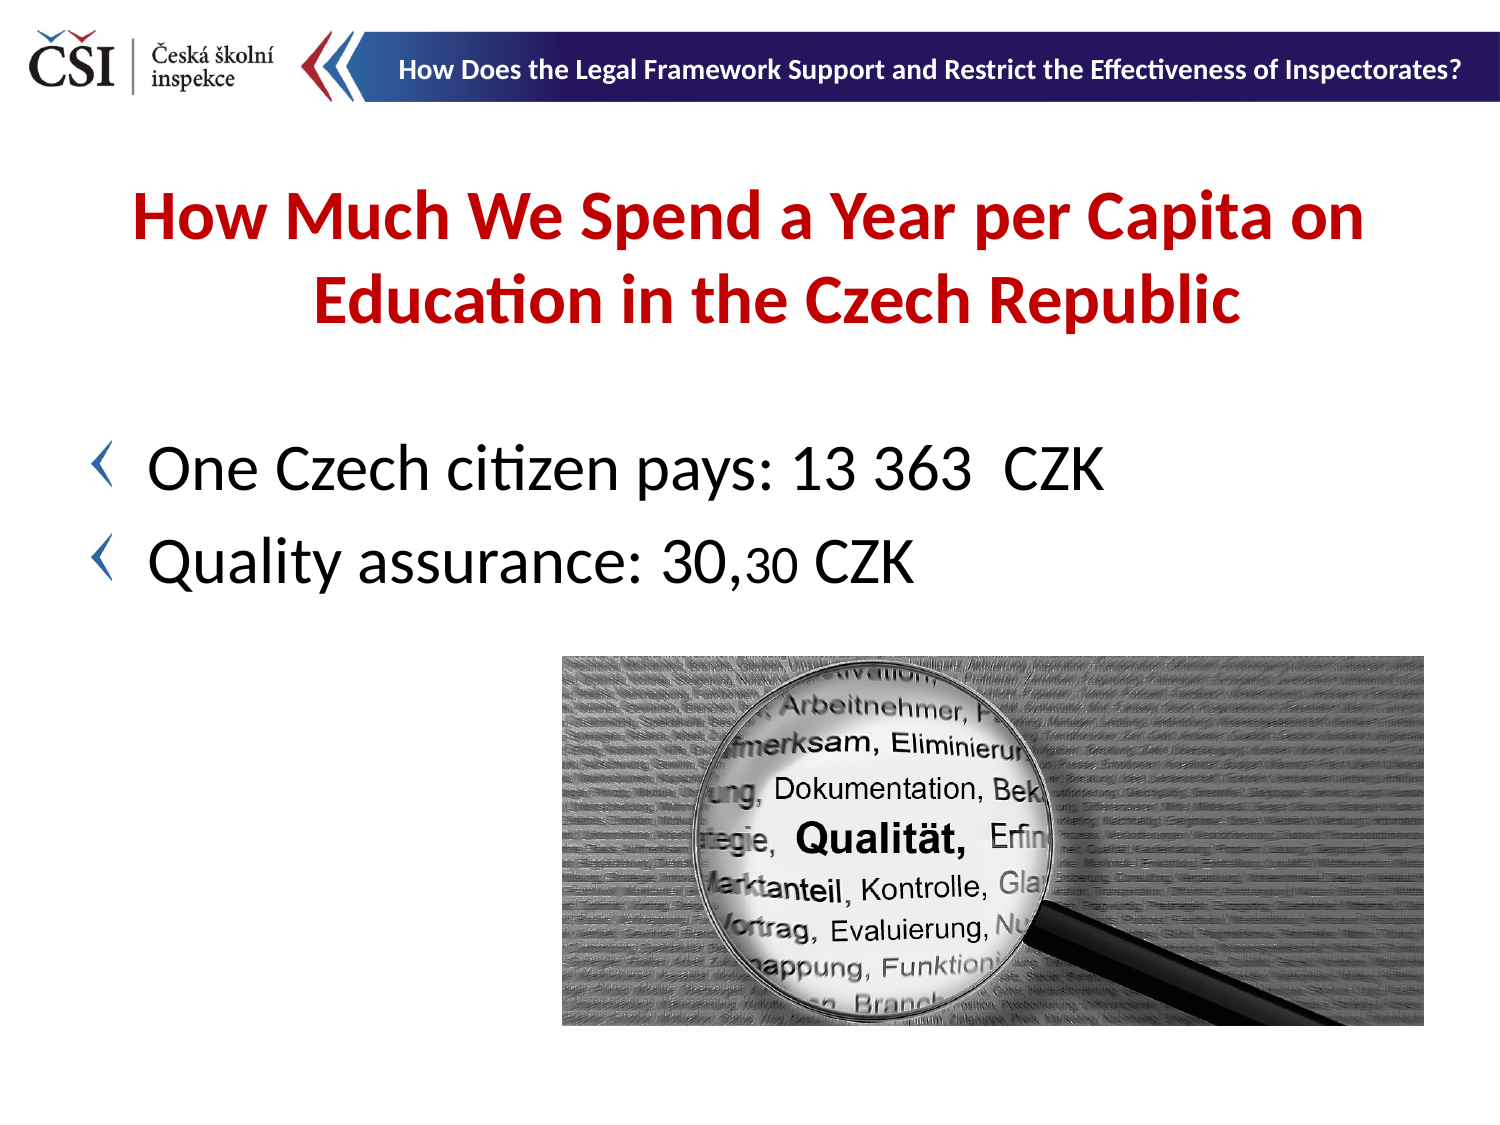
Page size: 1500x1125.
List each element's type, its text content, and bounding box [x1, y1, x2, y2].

picture [562, 656, 1424, 1026]
picture [29, 30, 1500, 102]
picture [91, 440, 112, 487]
list How Much We Spend a Year per Capita on Education in the Czech Republic [76, 160, 1424, 303]
list How Does the Legal Framework Support and Restrict the Effectiveness of Inspectorates? [383, 42, 1483, 91]
list One Czech citizen pays: 13 363 CZK Quality assurance: 30,30 CZK [76, 416, 1424, 1125]
picture [91, 533, 112, 581]
